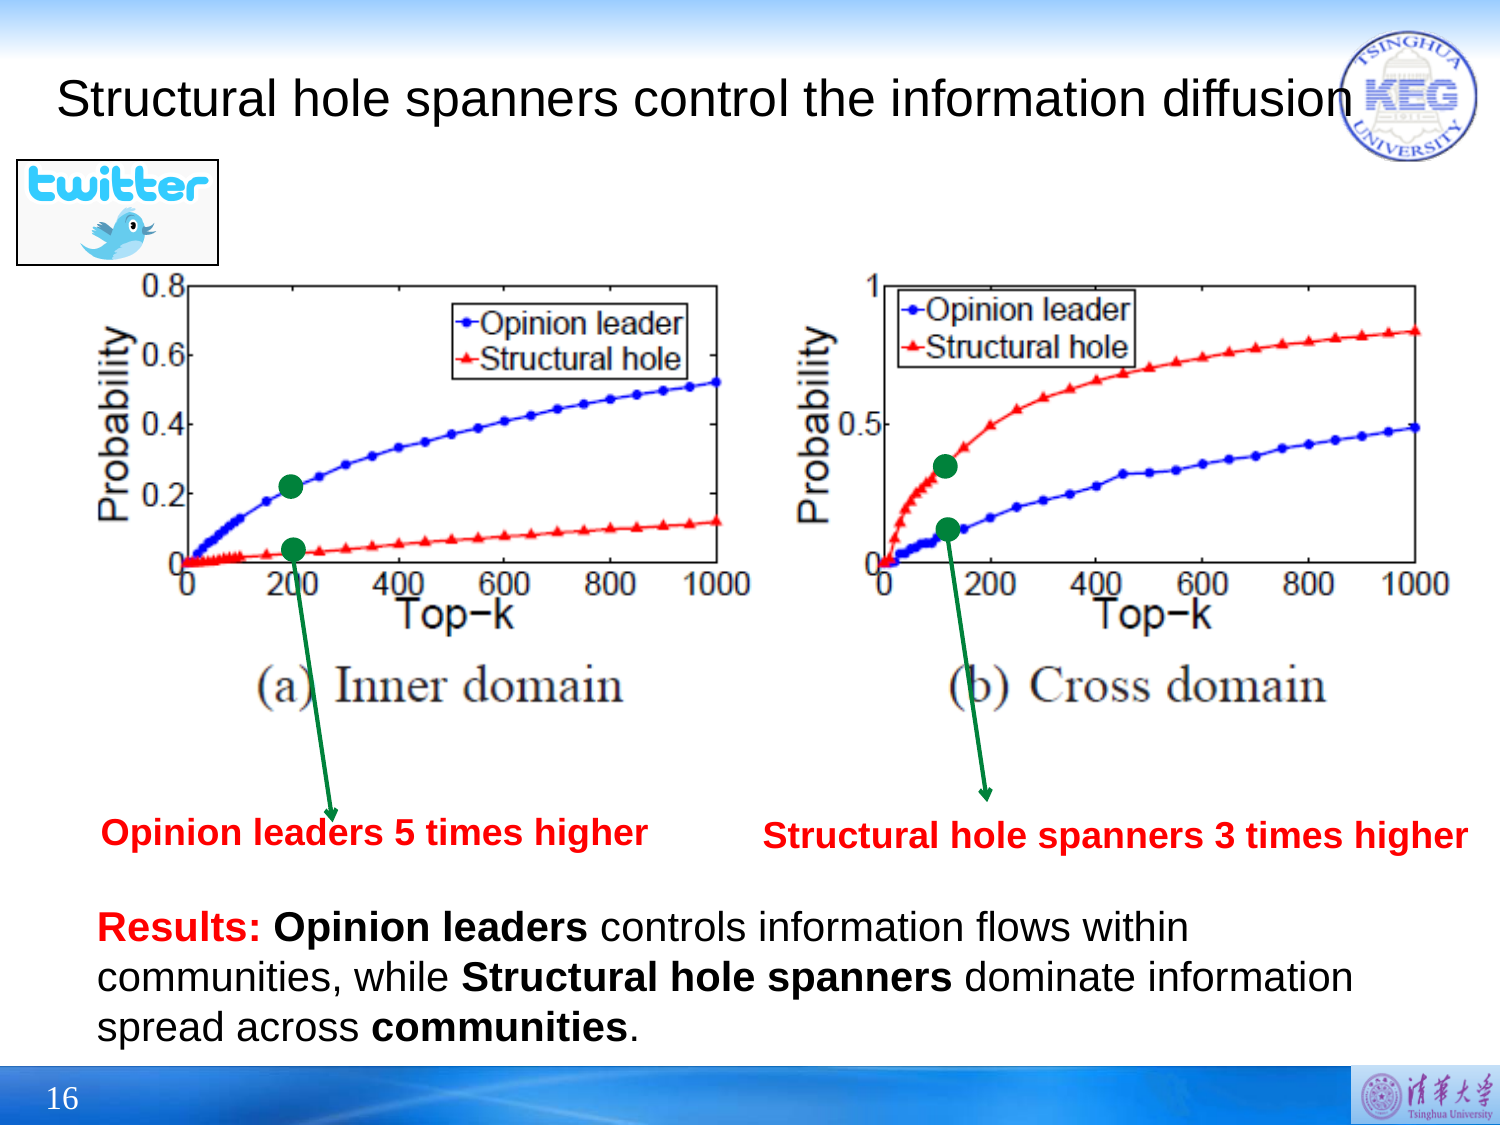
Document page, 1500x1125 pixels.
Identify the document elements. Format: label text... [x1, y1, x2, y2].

picture [0, 1065, 1500, 1125]
picture [17, 160, 1460, 727]
picture [1338, 30, 1481, 163]
title Structural hole spanners control the information diffusion [40, 30, 1374, 162]
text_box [743, 455, 1488, 865]
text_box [82, 476, 668, 862]
text_box Results: Opinion leaders controls information flows within communities, while Structural hole spanners dominate information spread across communities. [82, 892, 1460, 1058]
